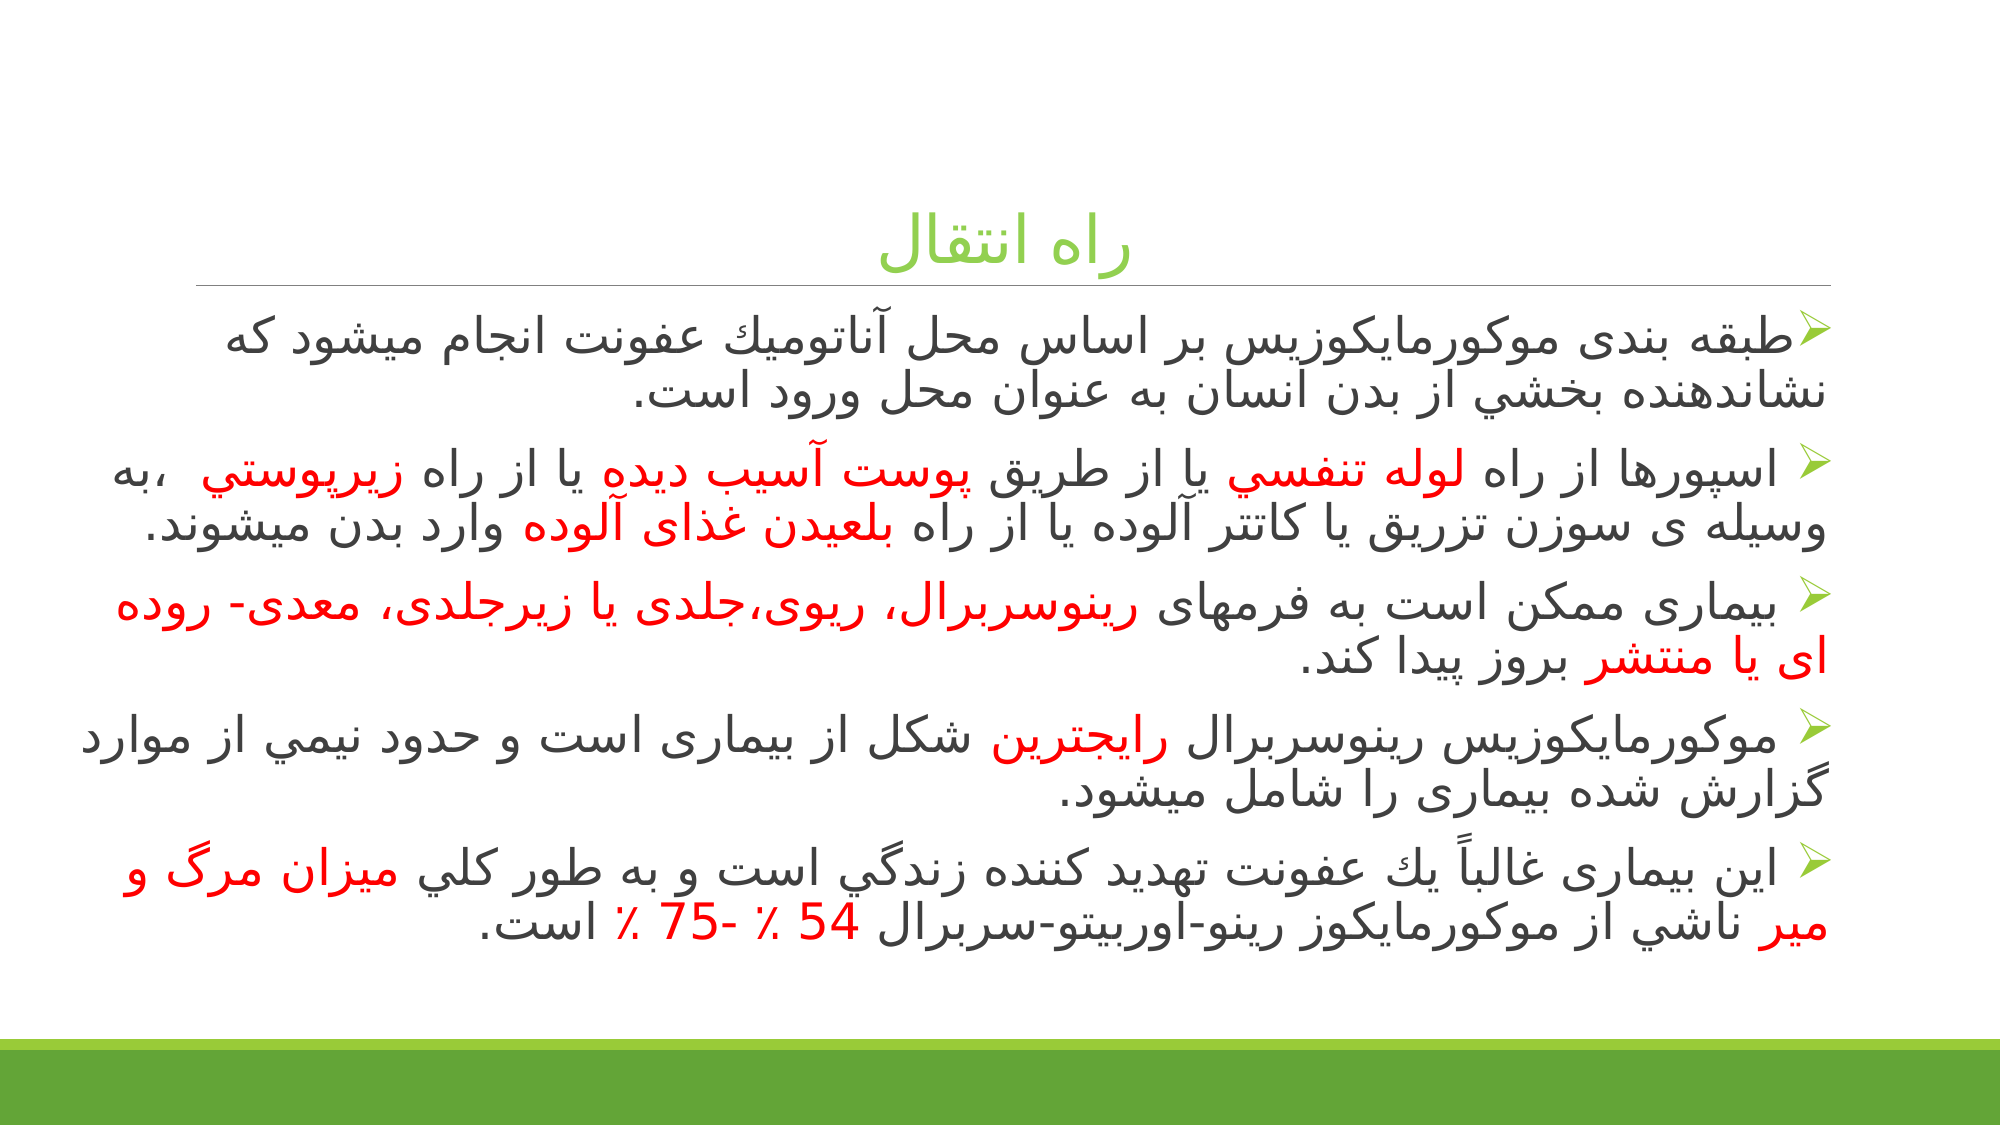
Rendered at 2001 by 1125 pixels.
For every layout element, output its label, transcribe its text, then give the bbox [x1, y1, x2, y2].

list طبقه بندى موكورمايكوزيس بر اساس محل آناتوميك عفونت انجام ميشود كه نشاندهنده بخشي از بدن انسان به عنوان محل ورود است. اسپورها از راه لوله تنفسي يا از طريق پوست آسيب ديده يا از راه زيرپوستي ،به وسيله ى سوزن تزريق يا كاتتر آلوده يا از راه بلعيدن غذاى آلوده وارد بدن ميشوند. بيمارى ممكن است به فرمهاى رينوسربرال، ريوى،جلدى يا زيرجلدى، معدى- روده اى يا منتشر بروز پيدا كند. موكورمايكوزيس رينوسربرال رايجترين شكل از بيمارى است و حدود نيمي از موارد گزارش شده بيمارى را شامل ميشود. اين بيماری غالباً يك عفونت تهديد كننده زندگي است و به طور كلي ميزان مرگ و مير ناشي از موكورمايكوز رينو-اوربيتو-سربرال 54 ٪ -75 ٪ است. [68, 302, 1830, 963]
title راه انتقال [180, 47, 1830, 285]
